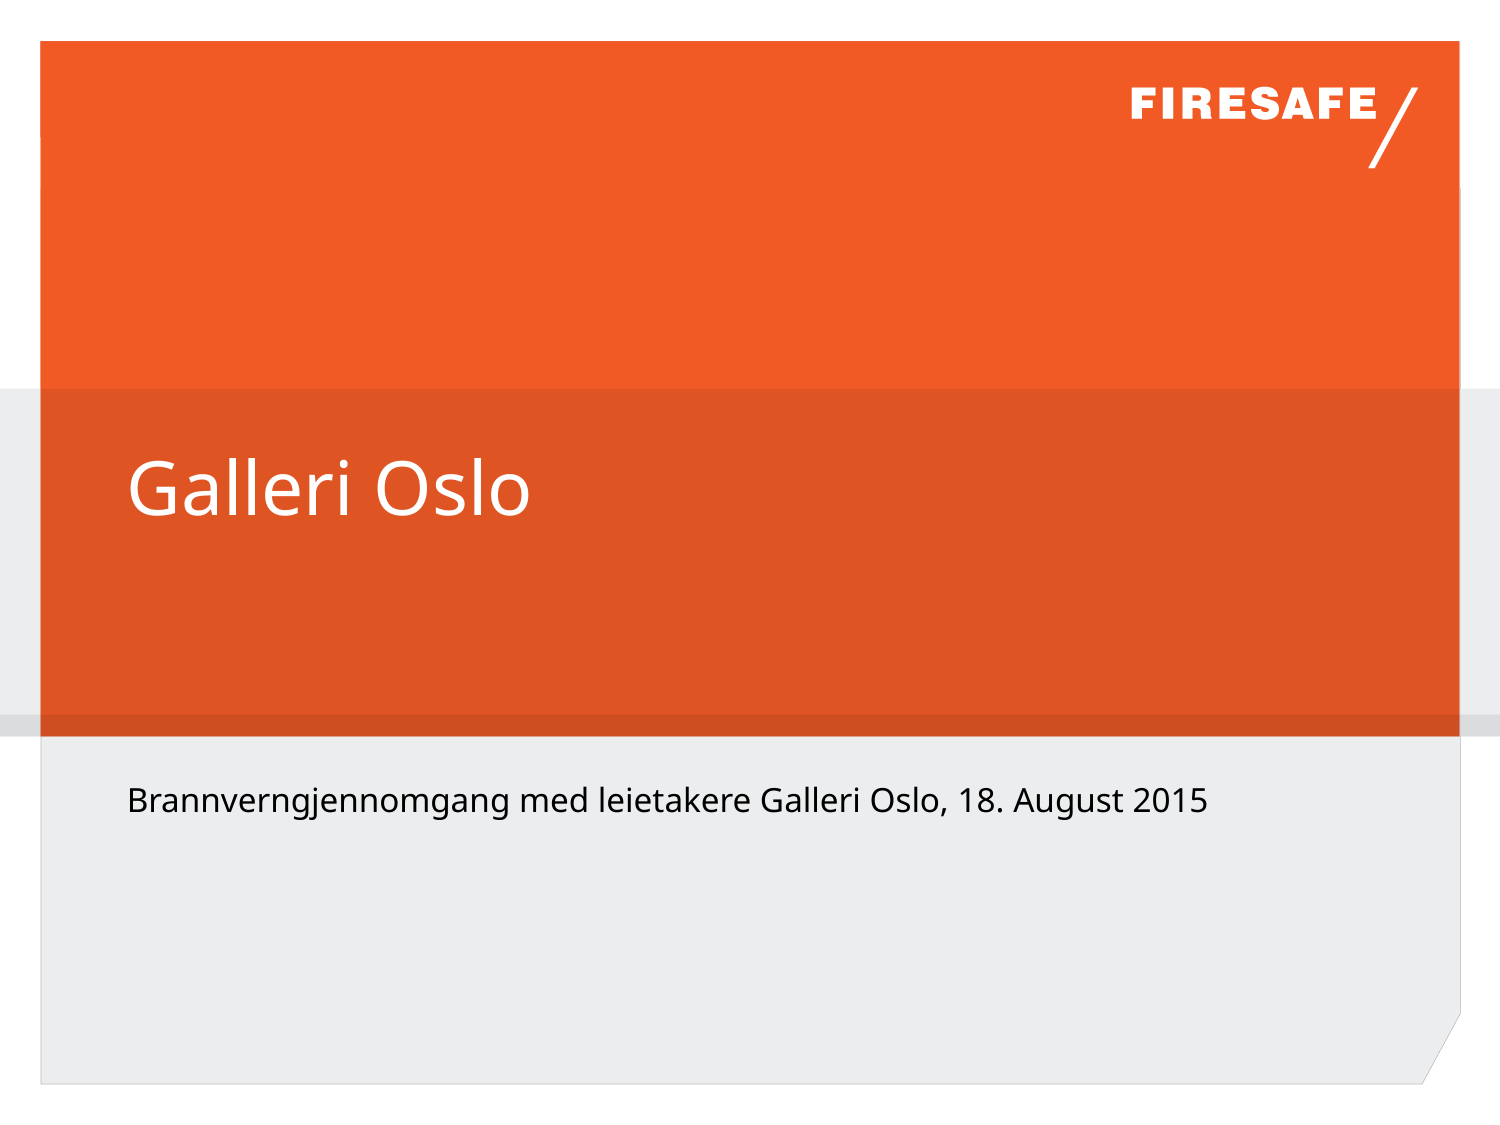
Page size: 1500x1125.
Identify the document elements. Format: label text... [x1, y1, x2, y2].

title Galleri Oslo [126, 440, 1402, 532]
picture [0, 0, 1500, 1125]
subtitle Brannverngjennomgang med leietakere Galleri Oslo, 18. August 2015 [126, 778, 1402, 1067]
